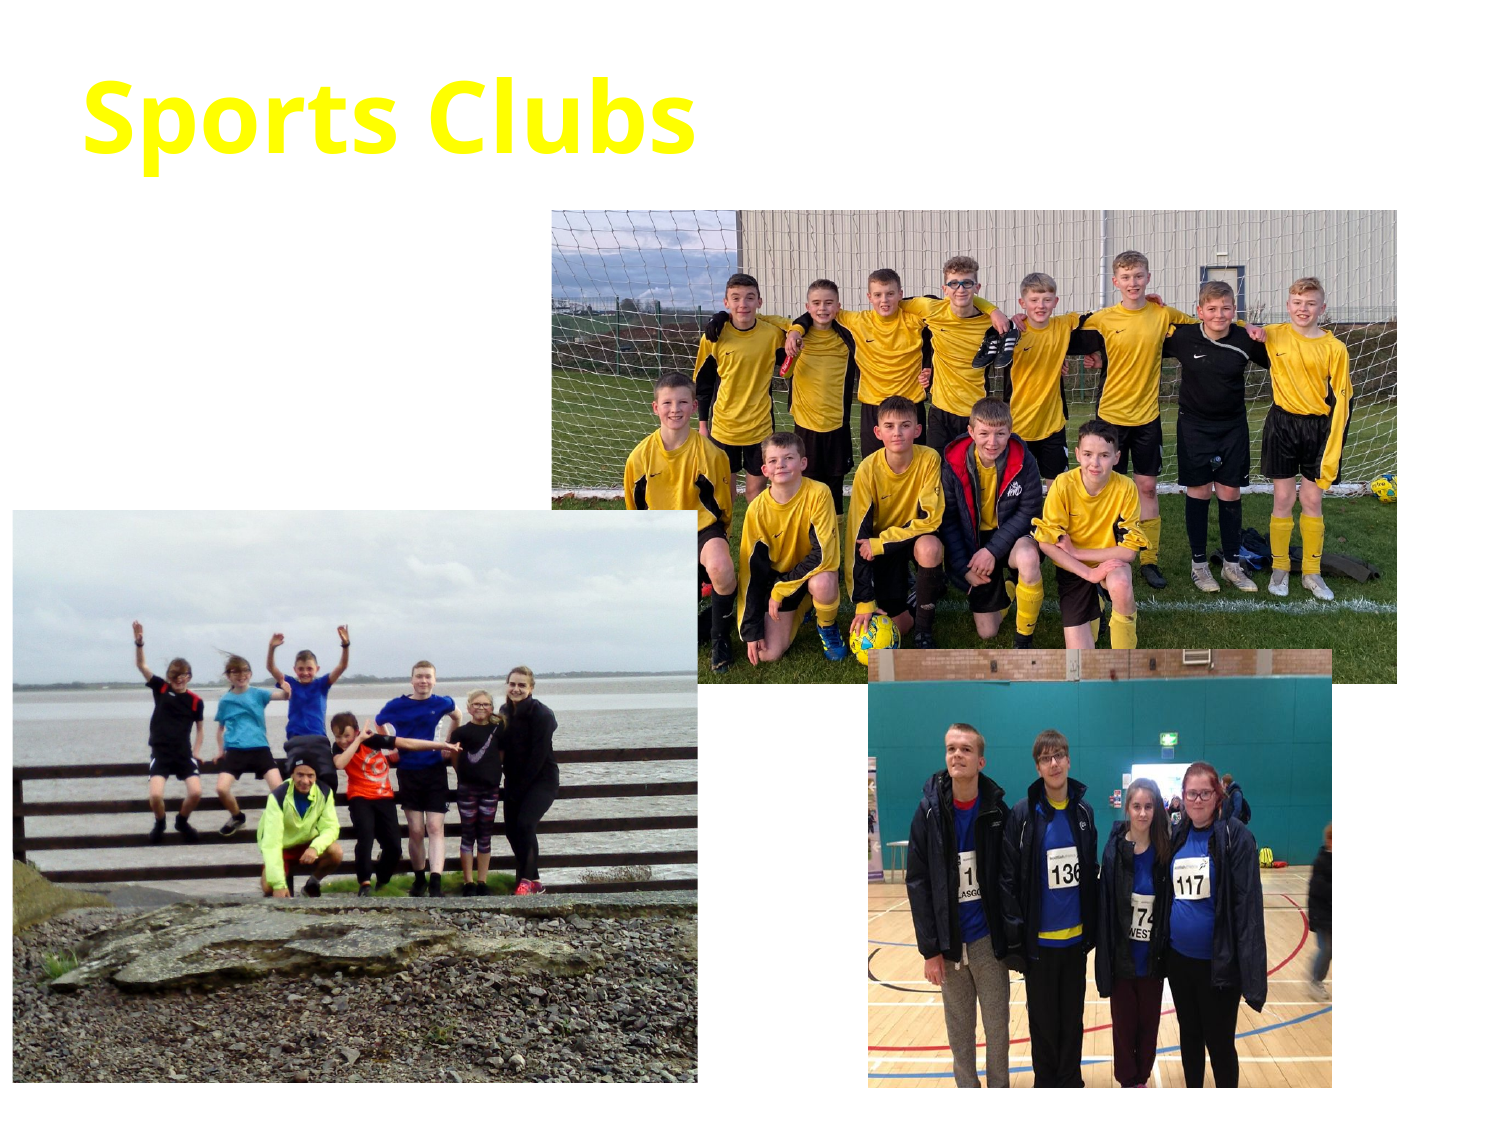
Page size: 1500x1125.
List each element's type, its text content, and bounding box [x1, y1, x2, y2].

picture [12, 209, 1398, 1089]
text_box Sports Clubs [54, 45, 727, 200]
